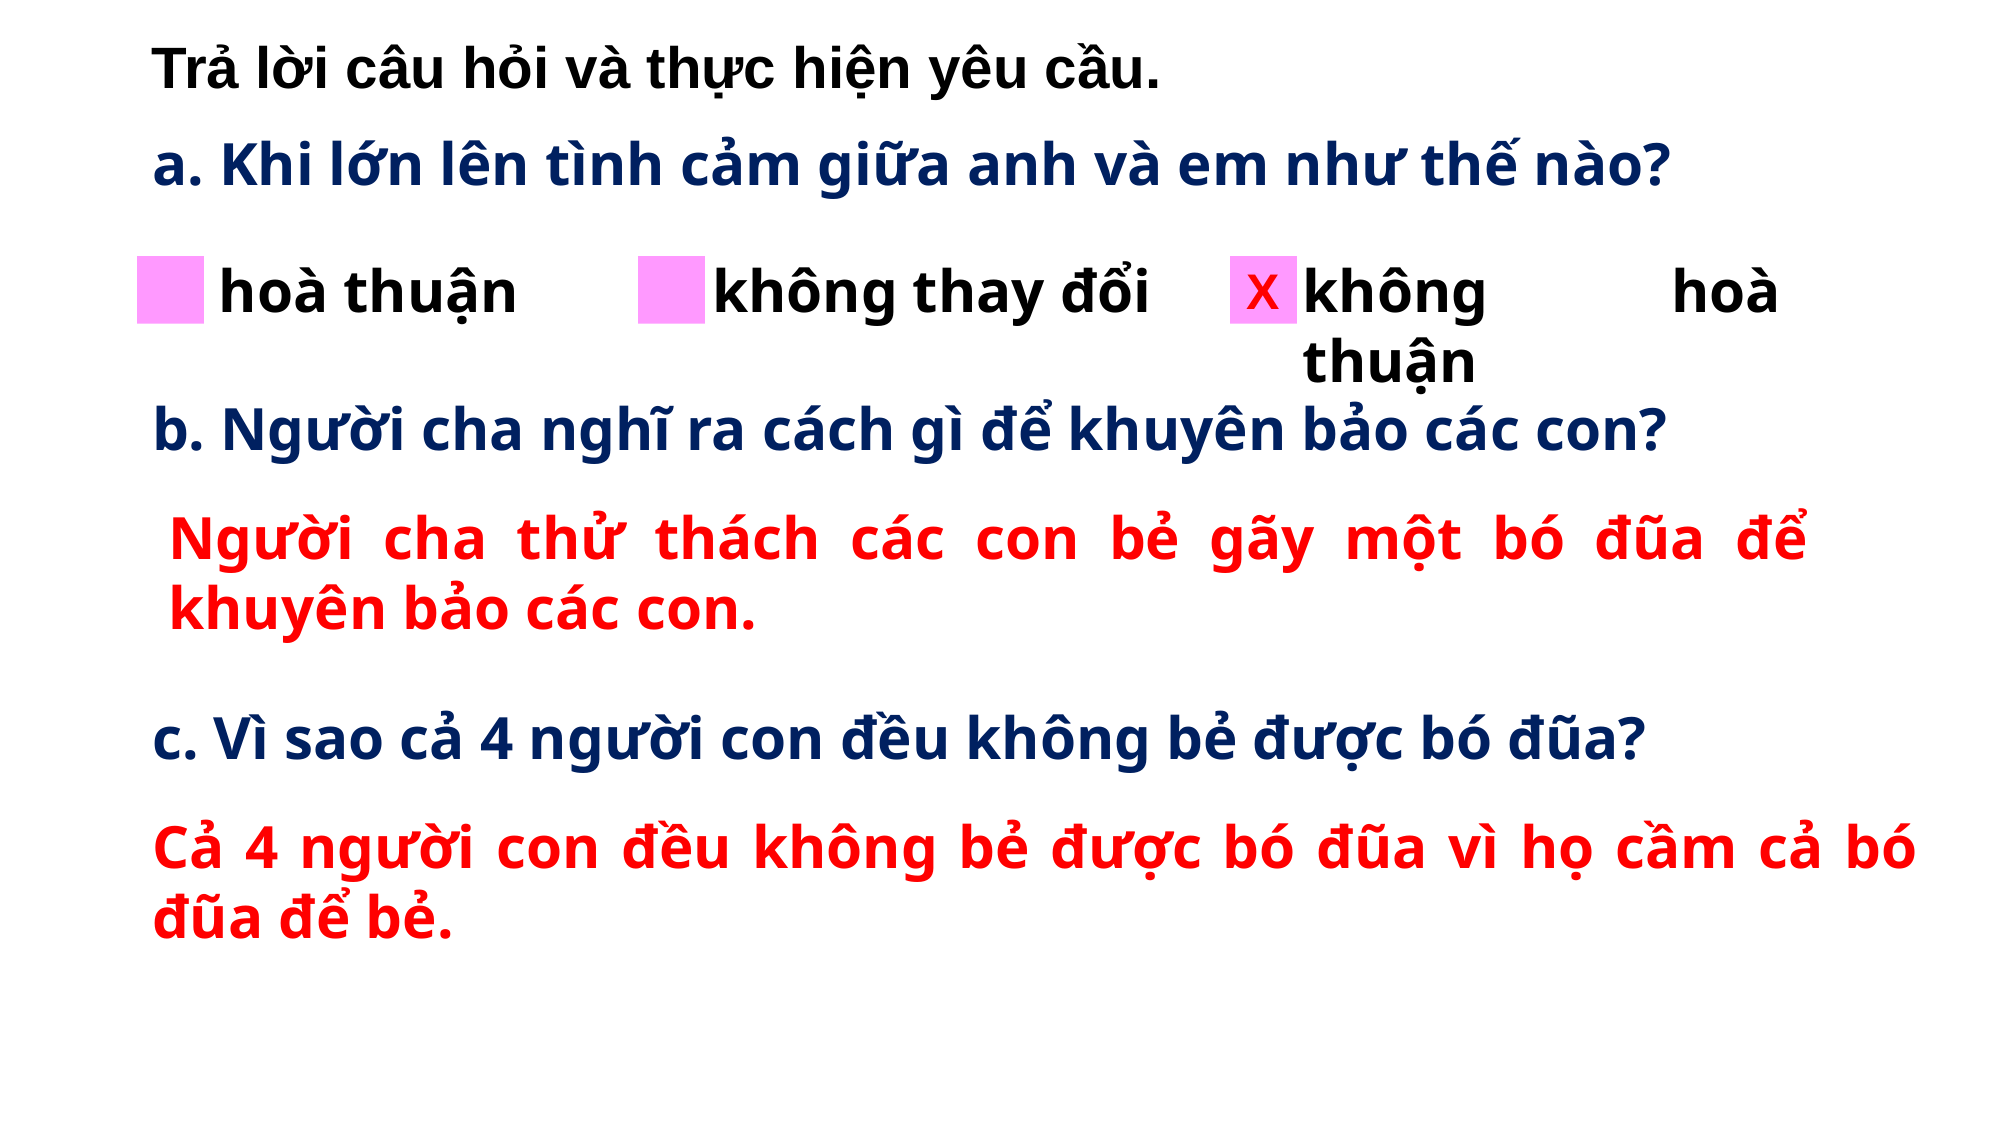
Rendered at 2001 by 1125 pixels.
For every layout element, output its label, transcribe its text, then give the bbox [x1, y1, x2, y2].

text_box [1228, 254, 1232, 326]
text_box b. Người cha nghĩ ra cách gì để khuyên bảo các con? [137, 384, 1840, 470]
text_box [135, 254, 206, 326]
text_box Người cha thử thách các con bẻ gãy một bó đũa để khuyên bảo các con. [153, 493, 1824, 649]
text_box [636, 254, 707, 326]
text_box X [1232, 251, 1354, 327]
text_box hoà thuận [203, 247, 596, 332]
text_box Cả 4 người con đều không bẻ được bó đũa vì họ cầm cả bó đũa để bẻ. [137, 802, 1933, 958]
text_box a. Khi lớn lên tình cảm giữa anh và em như thế nào? [137, 119, 1840, 205]
text_box không hoà thuận [1287, 246, 1796, 384]
text_box Trả lời câu hỏi và thực hiện yêu cầu. [137, 22, 1655, 108]
text_box c. Vì sao cả 4 người con đều không bẻ được bó đũa? [137, 693, 1933, 779]
text_box không thay đổi [697, 247, 1173, 332]
